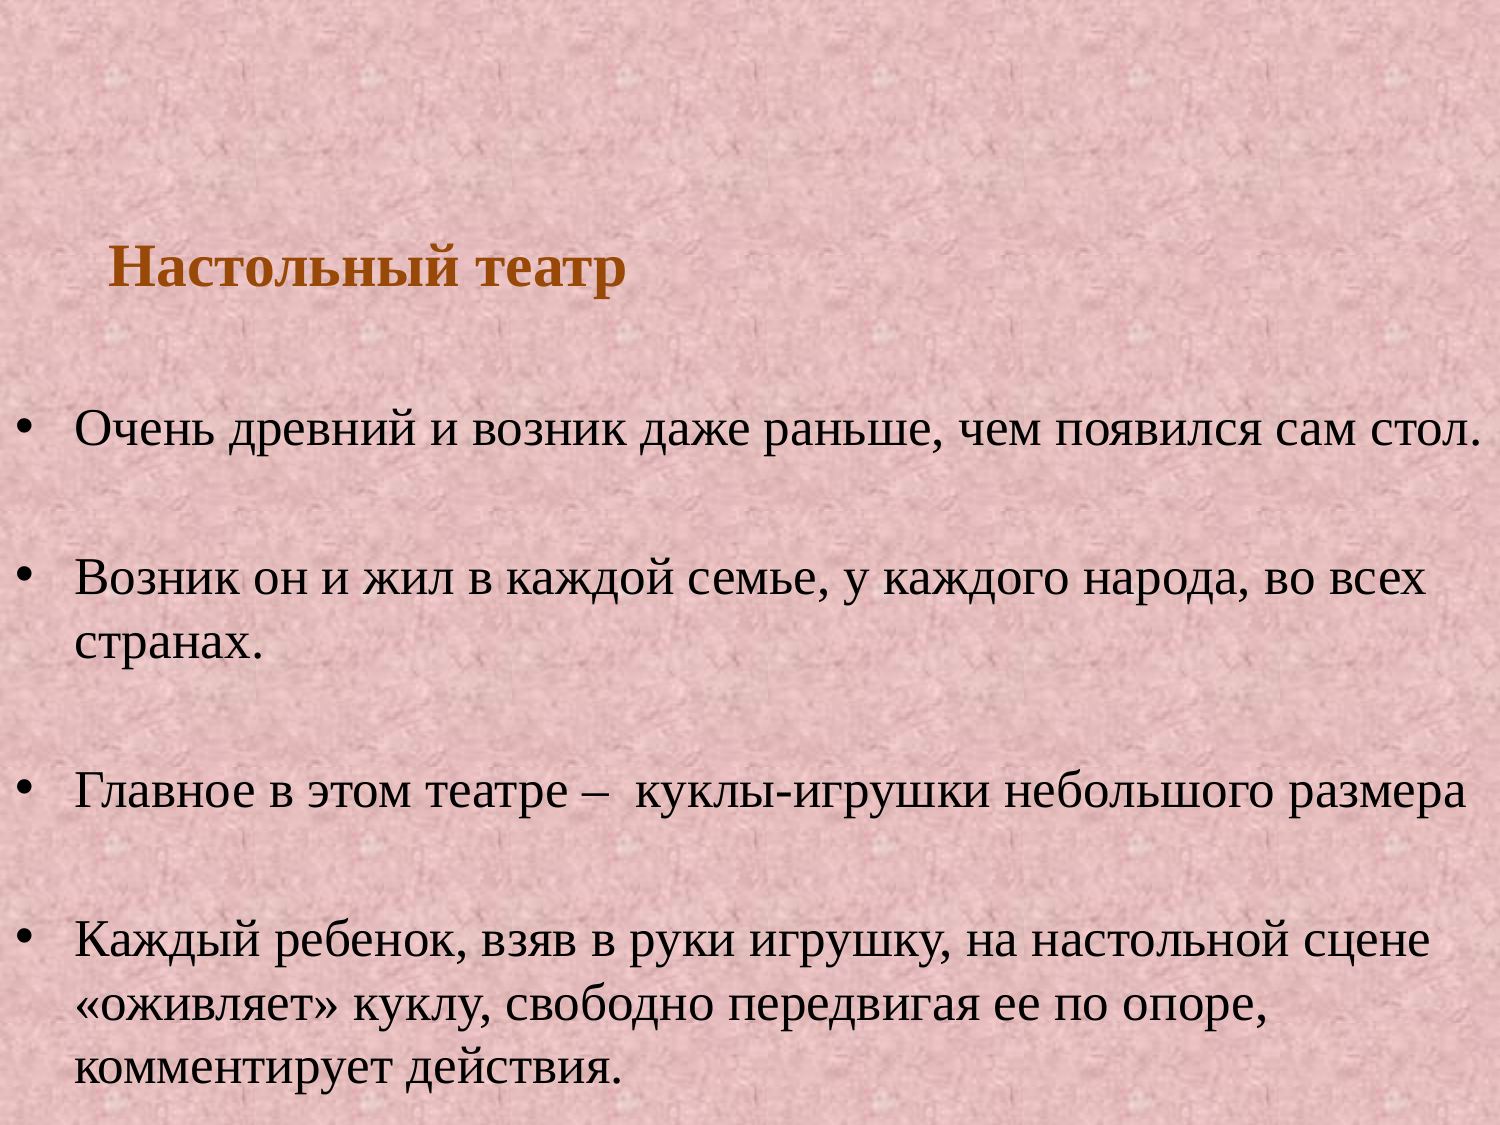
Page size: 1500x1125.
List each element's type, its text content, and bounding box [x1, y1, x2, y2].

list Настольный театр Очень древний и возник даже раньше, чем появился сам стол. Возник он и жил в каждой семье, у каждого народа, во всех странах. Главное в этом театре – куклы-игрушки небольшого размера Каждый ребенок, взяв в руки игрушку, на настольной сцене «оживляет» куклу, свободно передвигая ее по опоре, комментирует действия. [0, 0, 1500, 1125]
